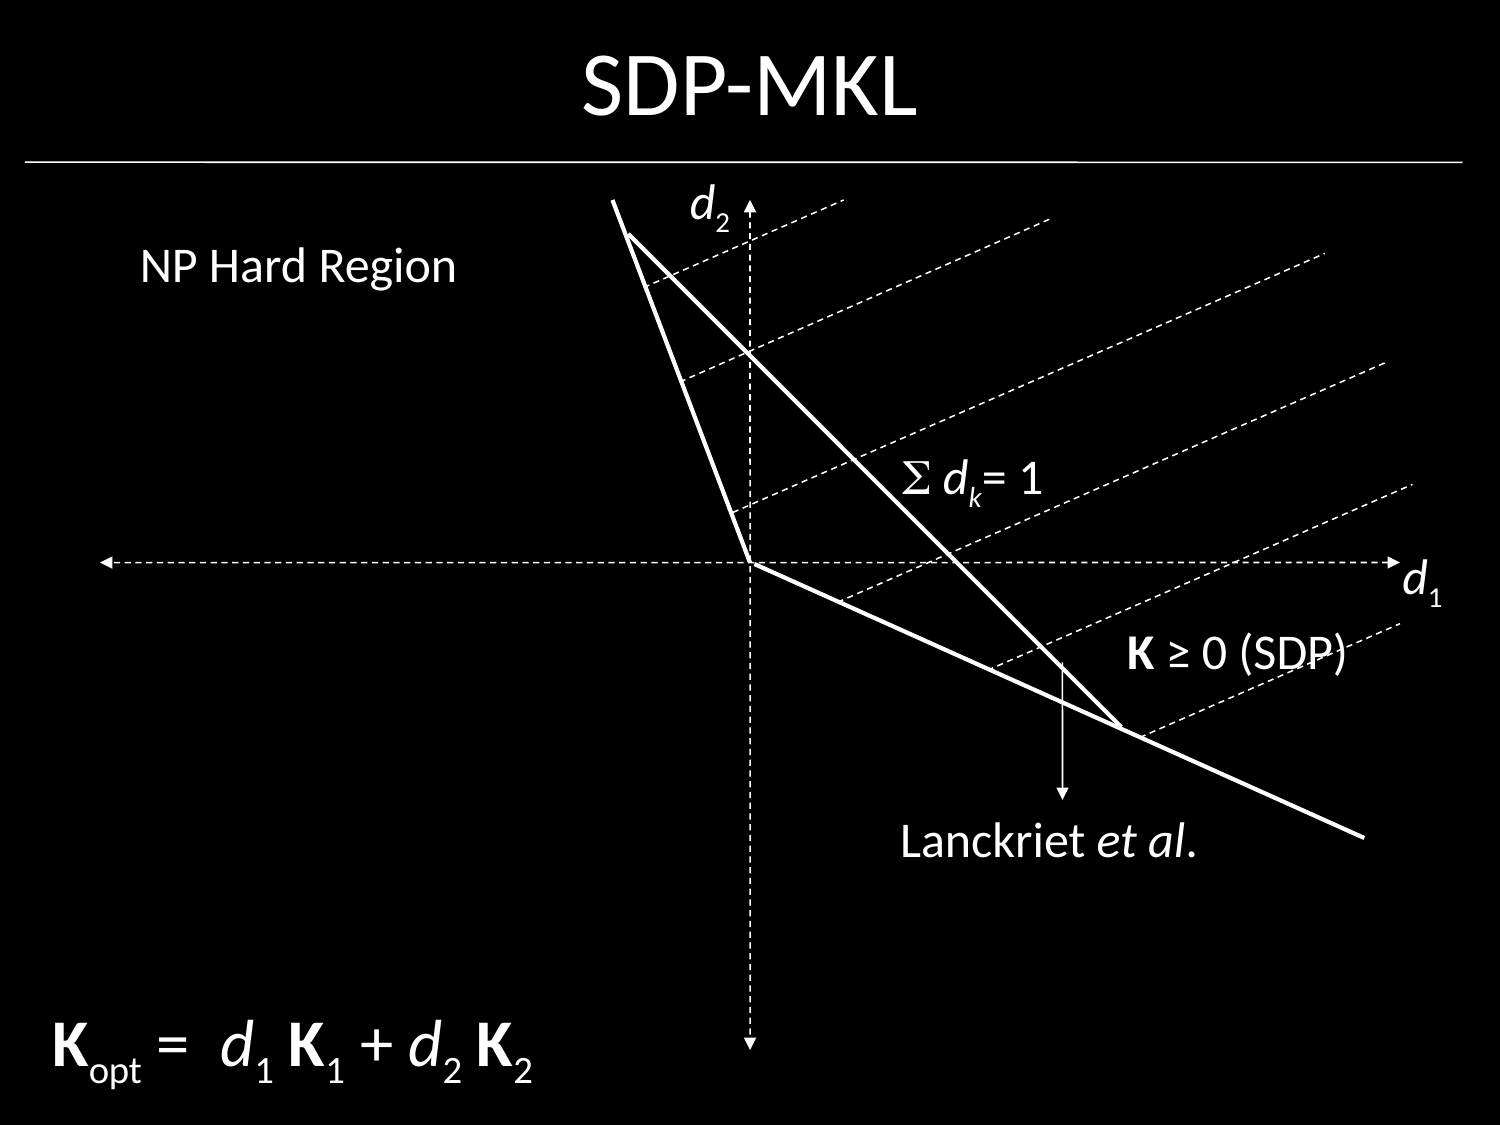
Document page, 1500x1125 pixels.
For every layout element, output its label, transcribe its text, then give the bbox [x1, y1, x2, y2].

text_box  dk= 1 [887, 437, 1066, 521]
text_box Lanckriet et al. [885, 799, 1236, 875]
text_box [99, 556, 119, 569]
text_box K ≥ 0 (SDP) [1112, 612, 1413, 688]
text_box d1 [1387, 537, 1475, 621]
text_box [743, 1035, 757, 1051]
title SDP-MKL [0, 14, 1500, 144]
text_box Kopt = d1 K1 + d2 K2 [37, 992, 713, 1099]
text_box d2 [674, 162, 763, 246]
text_box NP Hard Region [125, 224, 538, 300]
text_box [1056, 662, 1069, 800]
